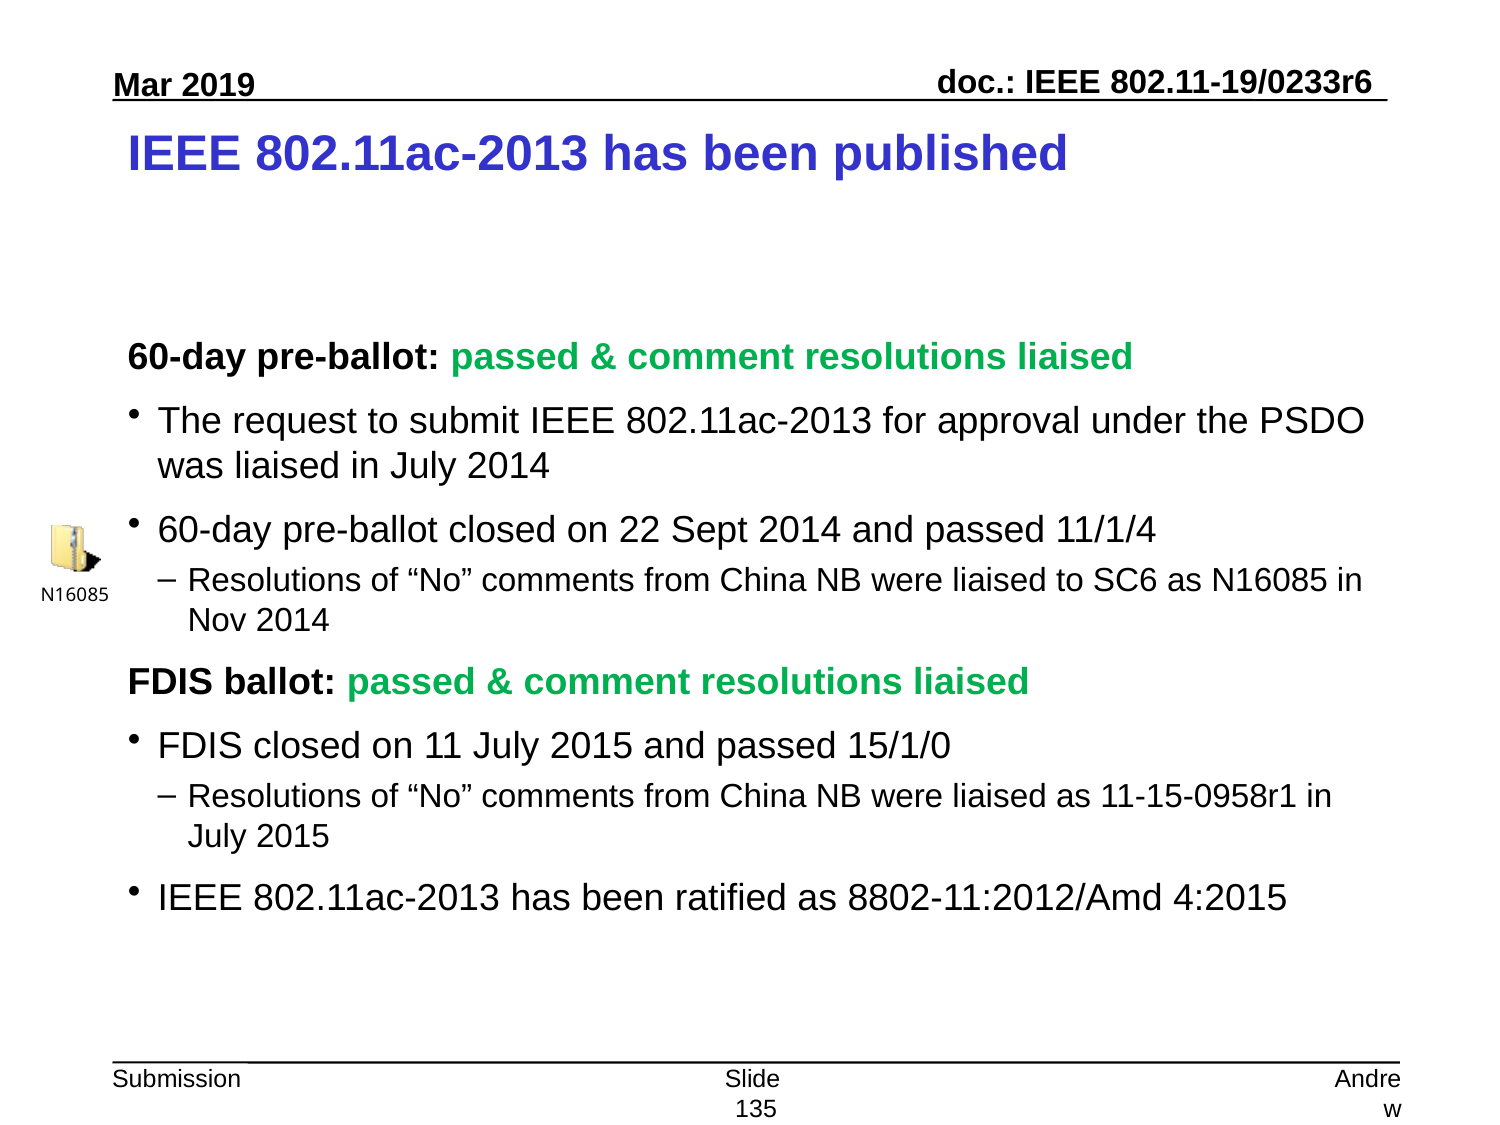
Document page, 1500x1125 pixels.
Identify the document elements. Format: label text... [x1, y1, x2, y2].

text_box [0, 524, 151, 652]
list 60-day pre-ballot: passed & comment resolutions liaised The request to submit IEEE 802.11ac-2013 for approval under the PSDO was liaised in July 2014 60-day pre-ballot closed on 22 Sept 2014 and passed 11/1/4 Resolutions of “No” comments from China NB were liaised to SC6 as N16085 in Nov 2014 FDIS ballot: passed & comment resolutions liaised FDIS closed on 11 July 2015 and passed 15/1/0 Resolutions of “No” comments from China NB were liaised as 11-15-0958r1 in July 2015 IEEE 802.11ac-2013 has been ratified as 8802-11:2012/Amd 4:2015 [112, 324, 1388, 1000]
slide_number Slide 135 [709, 1061, 803, 1093]
title IEEE 802.11ac-2013 has been published [112, 112, 1475, 288]
footer Andrew Myles, Cisco [1320, 1061, 1402, 1093]
